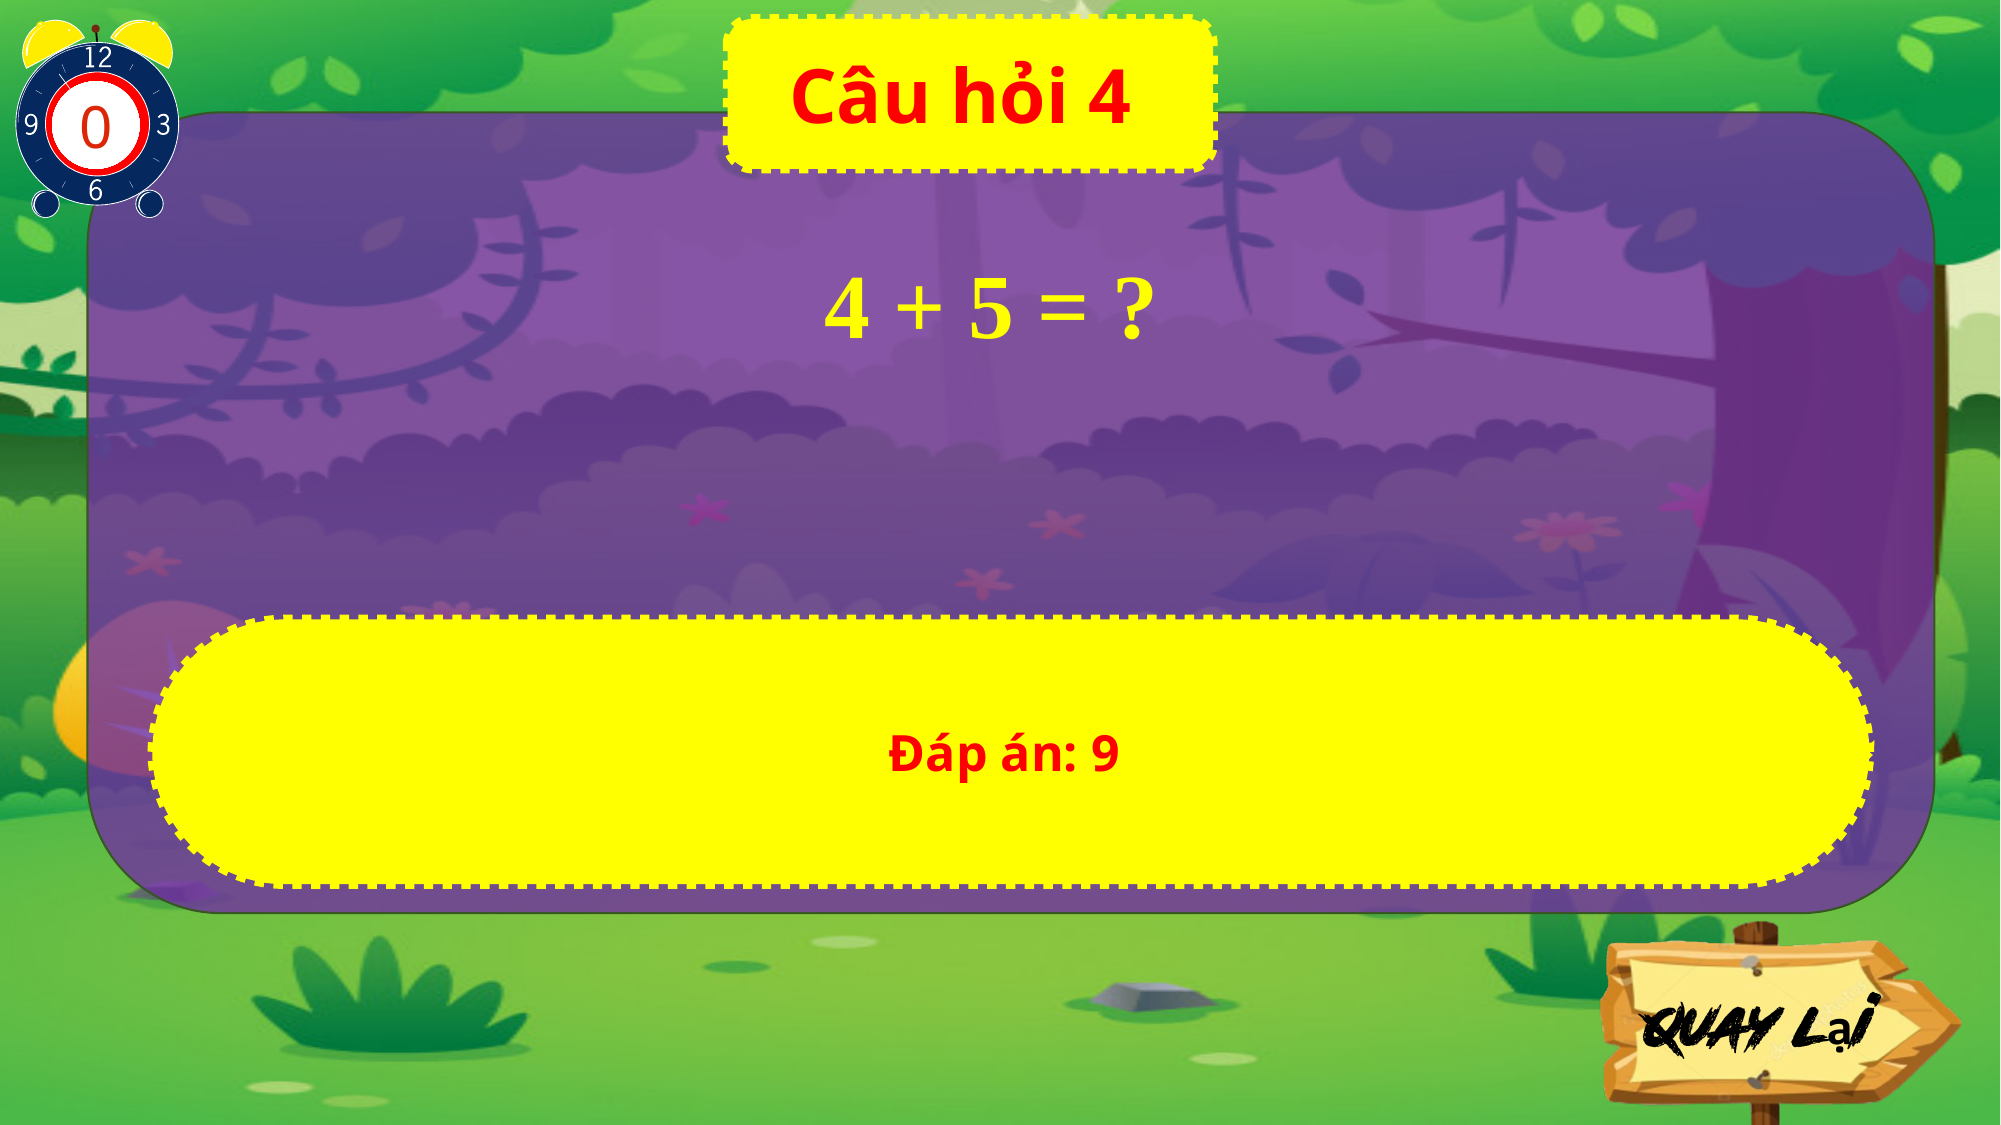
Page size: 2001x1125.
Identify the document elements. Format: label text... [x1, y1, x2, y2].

picture [0, 0, 2001, 1125]
text_box Câu hỏi 4 [726, 17, 1215, 170]
text_box [86, 111, 1936, 915]
text_box 4 + 5 = ? [809, 239, 1175, 365]
text_box Đáp án: 9 [151, 618, 1871, 886]
